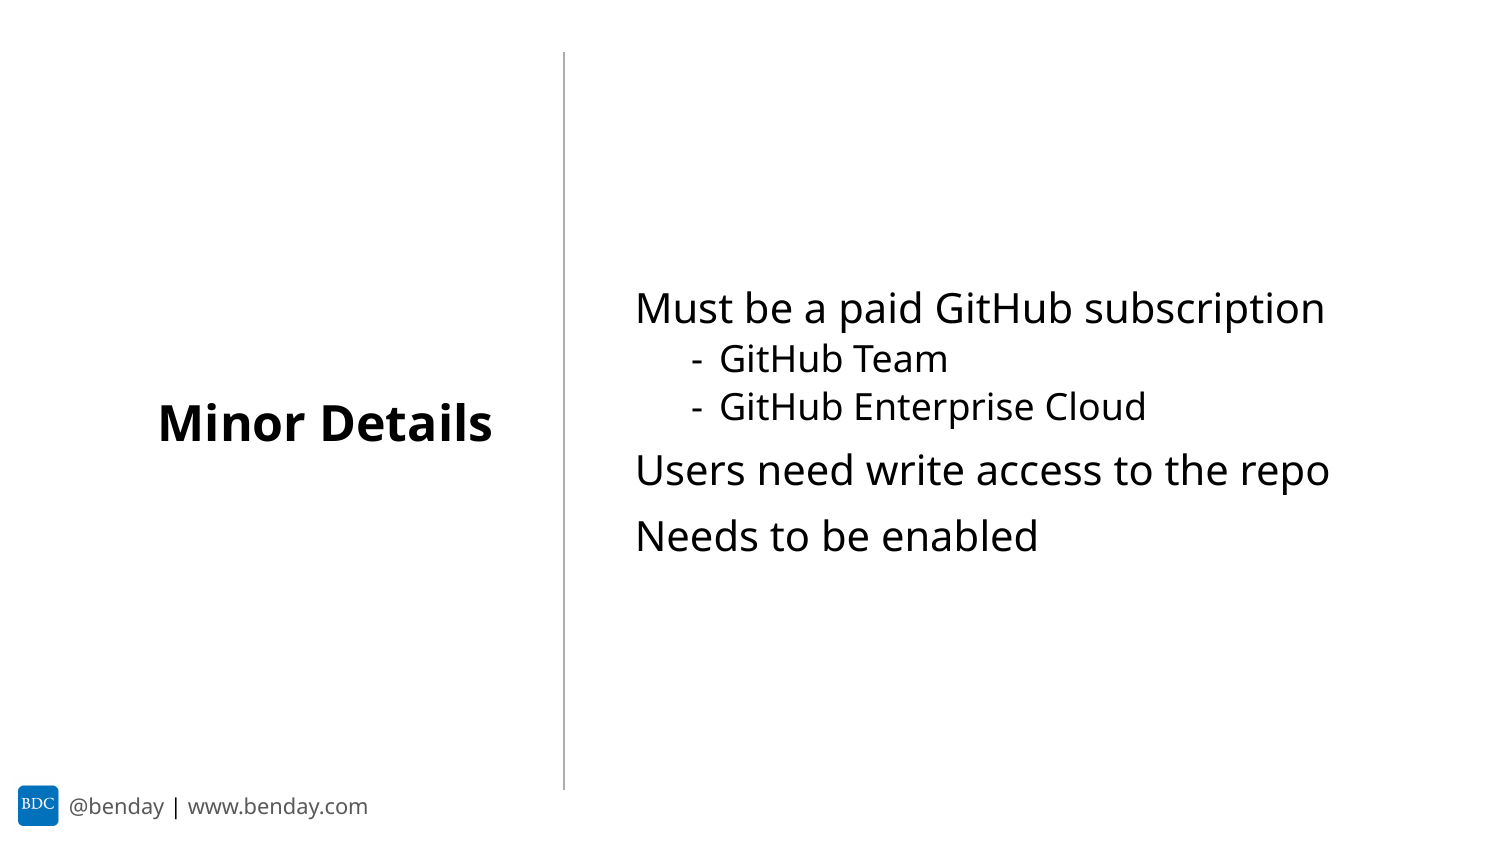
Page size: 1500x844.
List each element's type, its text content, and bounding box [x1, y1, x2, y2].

picture [12, 777, 63, 831]
list Minor Details [44, 196, 509, 646]
list Must be a paid GitHub subscription GitHub Team GitHub Enterprise Cloud Users need write access to the repo Needs to be enabled [619, 52, 1454, 790]
